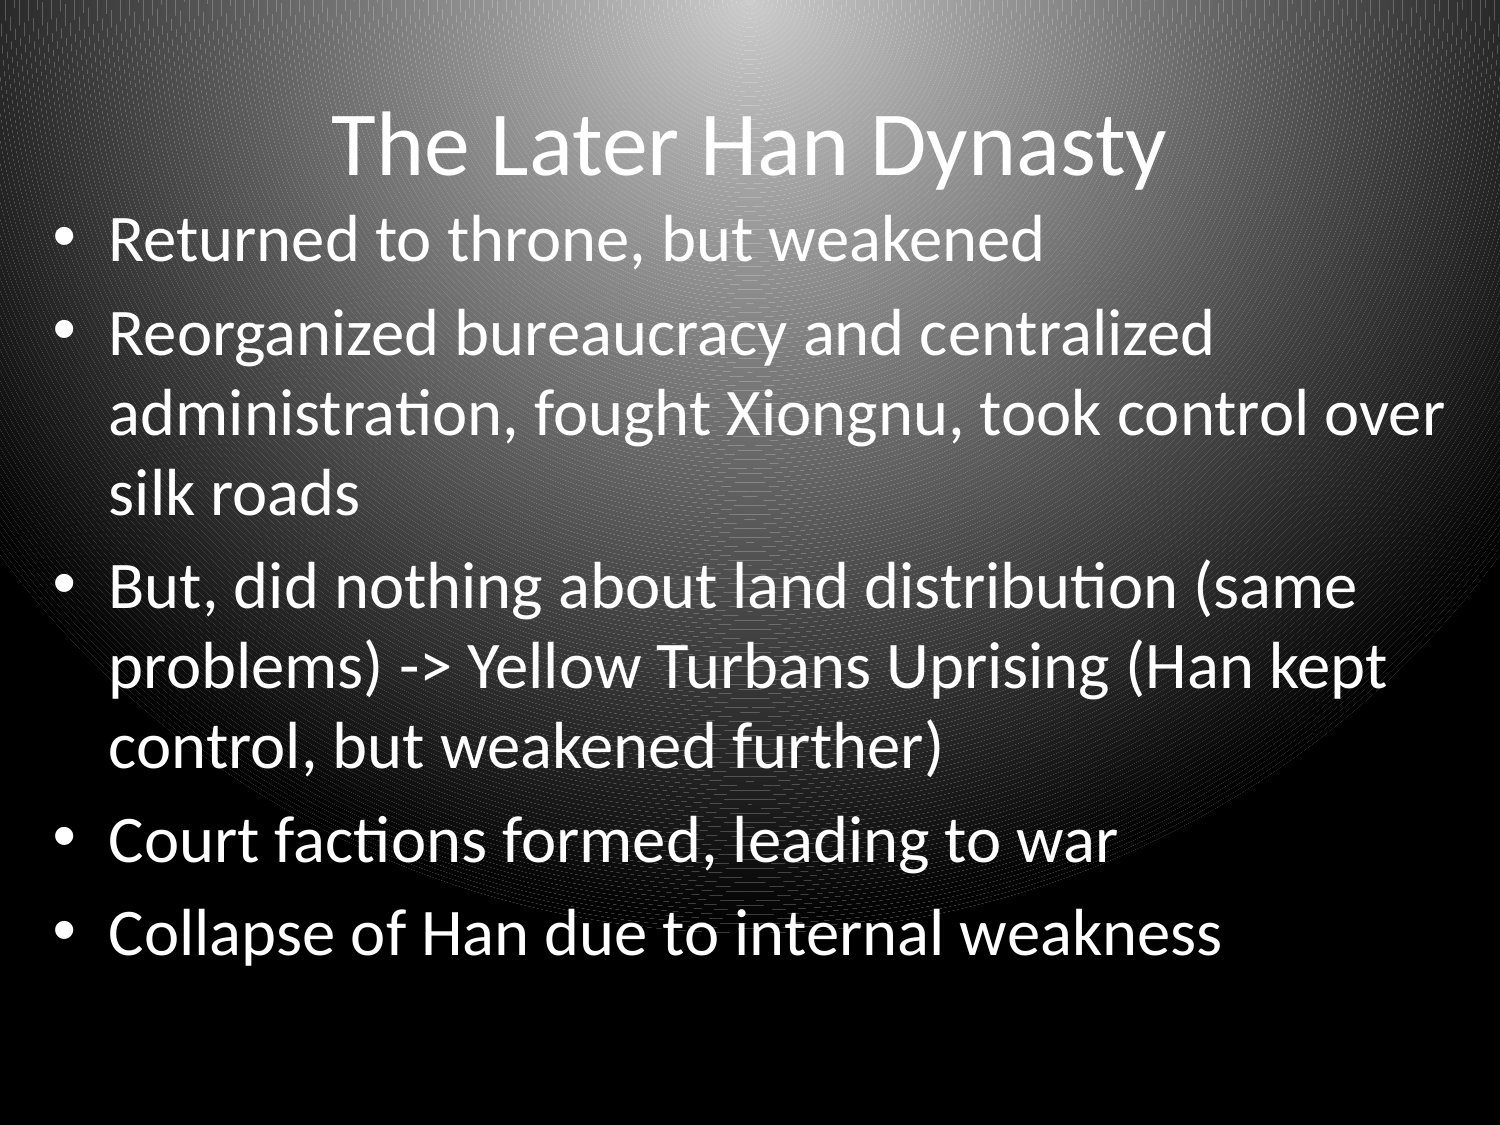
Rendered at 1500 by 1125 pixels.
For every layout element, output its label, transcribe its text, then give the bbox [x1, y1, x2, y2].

title The Later Han Dynasty [75, 45, 1425, 187]
list Returned to throne, but weakened Reorganized bureaucracy and centralized administration, fought Xiongnu, took control over silk roads But, did nothing about land distribution (same problems) -> Yellow Turbans Uprising (Han kept control, but weakened further) Court factions formed, leading to war Collapse of Han due to internal weakness [37, 187, 1463, 1005]
